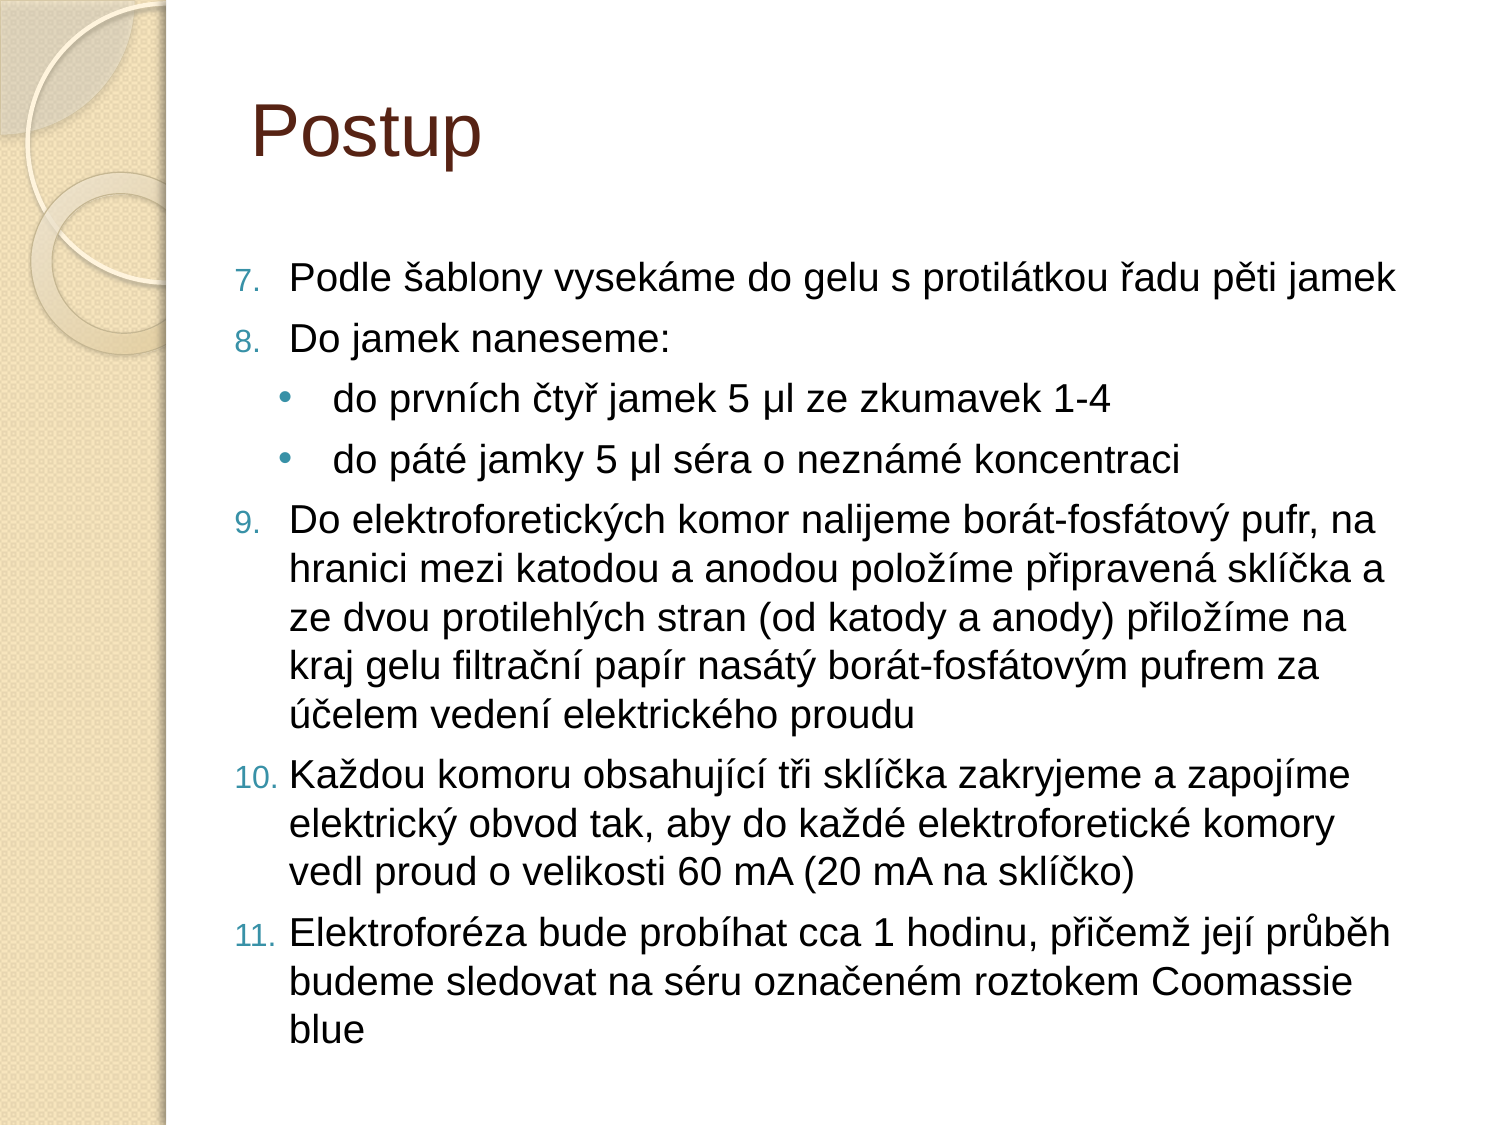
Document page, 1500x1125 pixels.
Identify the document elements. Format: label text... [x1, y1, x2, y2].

list Podle šablony vysekáme do gelu s protilátkou řadu pěti jamek Do jamek naneseme: do prvních čtyř jamek 5 μl ze zkumavek 1-4 do páté jamky 5 μl séra o neznámé koncentraci Do elektroforetických komor nalijeme borát-fosfátový pufr, na hranici mezi katodou a anodou položíme připravená sklíčka a ze dvou protilehlých stran (od katody a anody) přiložíme na kraj gelu filtrační papír nasátý borát-fosfátovým pufrem za účelem vedení elektrického proudu Každou komoru obsahující tři sklíčka zakryjeme a zapojíme elektrický obvod tak, aby do každé elektroforetické komory vedl proud o velikosti 60 mA (20 mA na sklíčko) Elektroforéza bude probíhat cca 1 hodinu, přičemž její průběh budeme sledovat na séru označeném roztokem Coomassie blue [206, 243, 1437, 1094]
title Postup [235, 45, 1466, 209]
